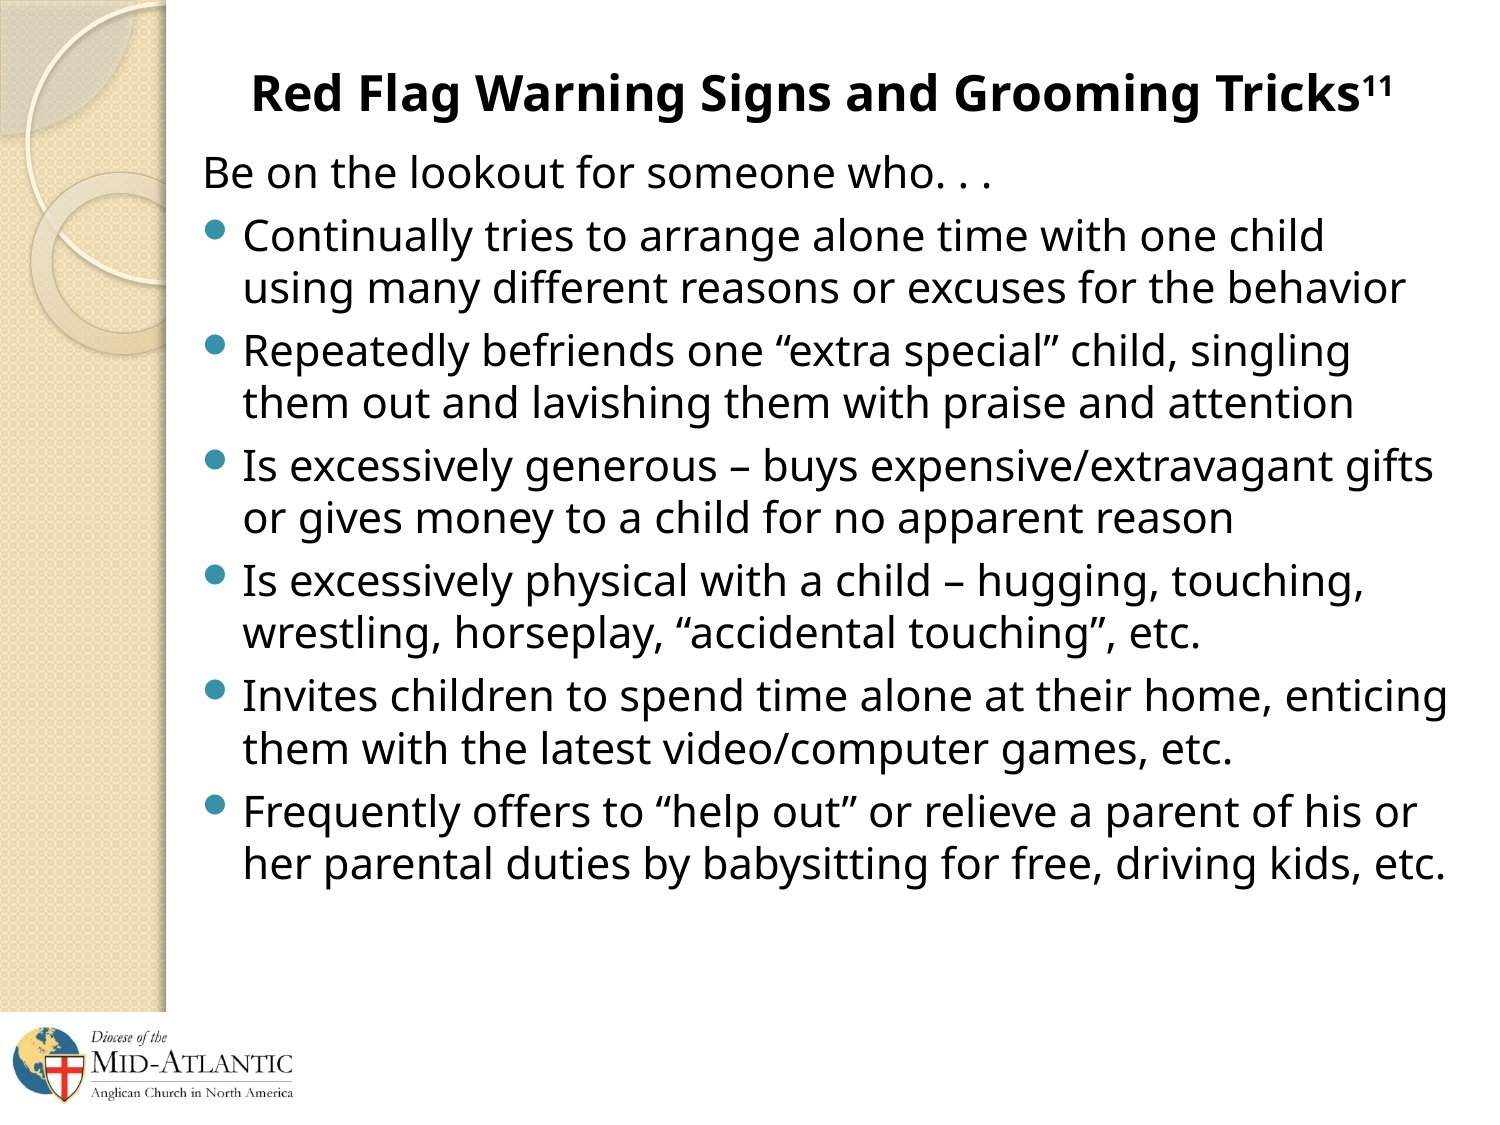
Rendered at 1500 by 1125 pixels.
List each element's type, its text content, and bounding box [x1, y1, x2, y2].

list Be on the lookout for someone who. . . Continually tries to arrange alone time with one child using many different reasons or excuses for the behavior Repeatedly befriends one “extra special” child, singling them out and lavishing them with praise and attention Is excessively generous – buys expensive/extravagant gifts or gives money to a child for no apparent reason Is excessively physical with a child – hugging, touching, wrestling, horseplay, “accidental touching”, etc. Invites children to spend time alone at their home, enticing them with the latest video/computer games, etc. Frequently offers to “help out” or relieve a parent of his or her parental duties by babysitting for free, driving kids, etc. [175, 137, 1466, 1013]
picture [0, 1012, 356, 1125]
title Red Flag Warning Signs and Grooming Tricks11 [235, 45, 1466, 137]
